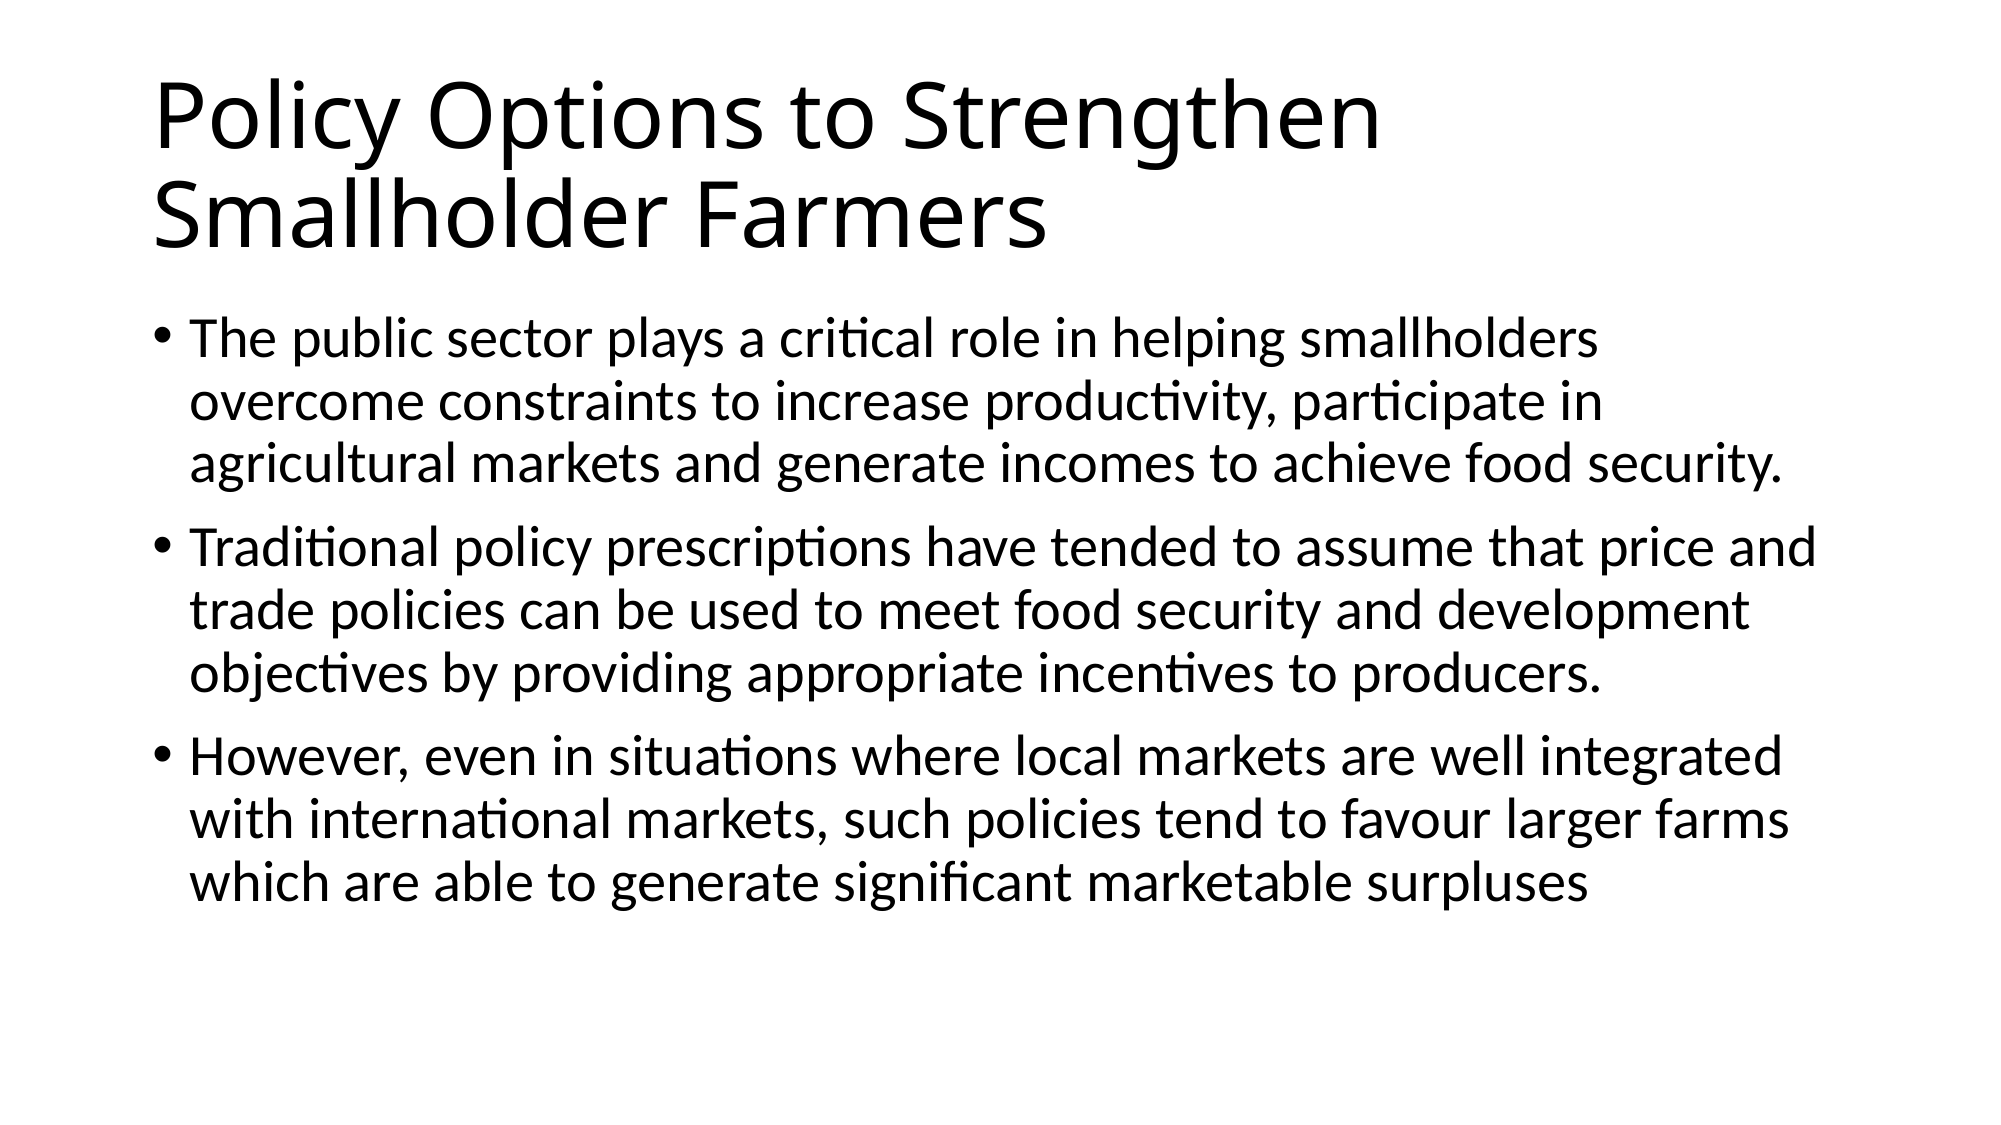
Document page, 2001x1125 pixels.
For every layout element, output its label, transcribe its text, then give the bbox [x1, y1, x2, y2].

title Policy Options to Strengthen Smallholder Farmers [137, 59, 1863, 278]
list The public sector plays a critical role in helping smallholders overcome constraints to increase productivity, participate in agricultural markets and generate incomes to achieve food security. Traditional policy prescriptions have tended to assume that price and trade policies can be used to meet food security and development objectives by providing appropriate incentives to producers. However, even in situations where local markets are well integrated with international markets, such policies tend to favour larger farms which are able to generate significant marketable surpluses [137, 299, 1863, 1014]
